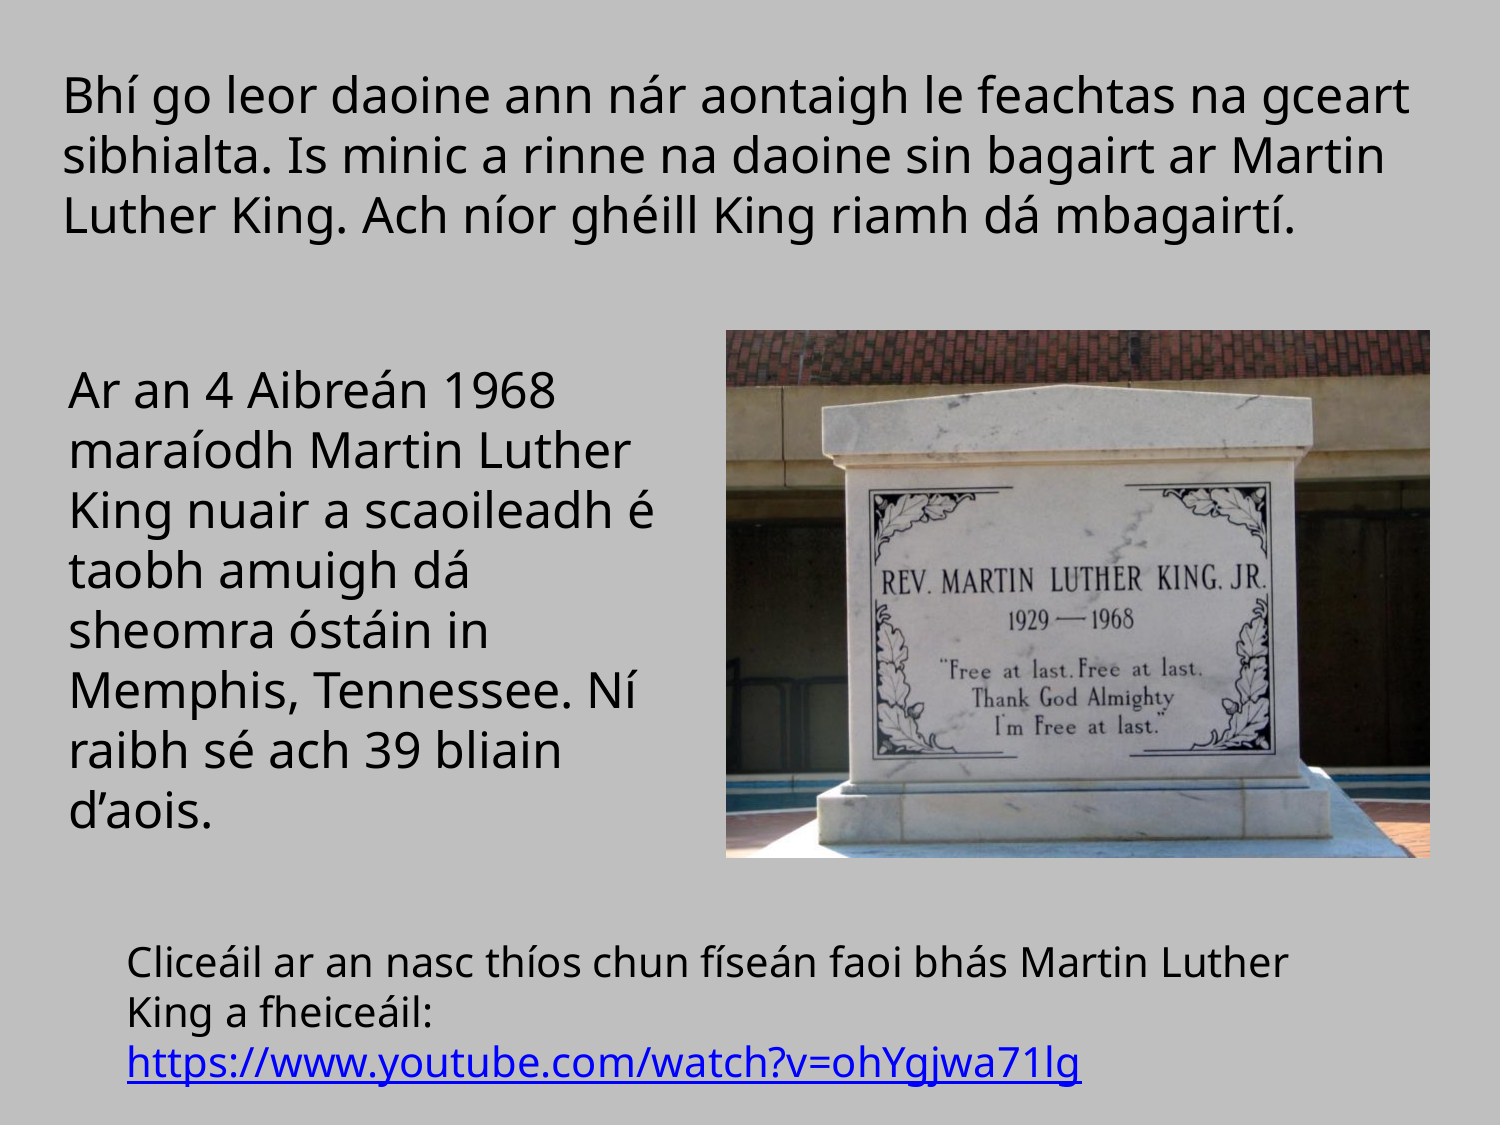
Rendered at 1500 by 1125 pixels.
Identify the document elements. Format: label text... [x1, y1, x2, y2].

text_box Cliceáil ar an nasc thíos chun físeán faoi bhás Martin Luther King a fheiceáil: https://www.youtube.com/watch?v=ohYgjwa71lg [112, 928, 1376, 1101]
text_box Bhí go leor daoine ann nár aontaigh le feachtas na gceart sibhialta. Is minic a rinne na daoine sin bagairt ar Martin Luther King. Ach níor ghéill King riamh dá mbagairtí. [47, 55, 1471, 251]
text_box Ar an 4 Aibreán 1968 maraíodh Martin Luther King nuair a scaoileadh é taobh amuigh dá sheomra óstáin in Memphis, Tennessee. Ní raibh sé ach 39 bliain d’aois. [53, 350, 685, 846]
picture [725, 330, 1430, 858]
